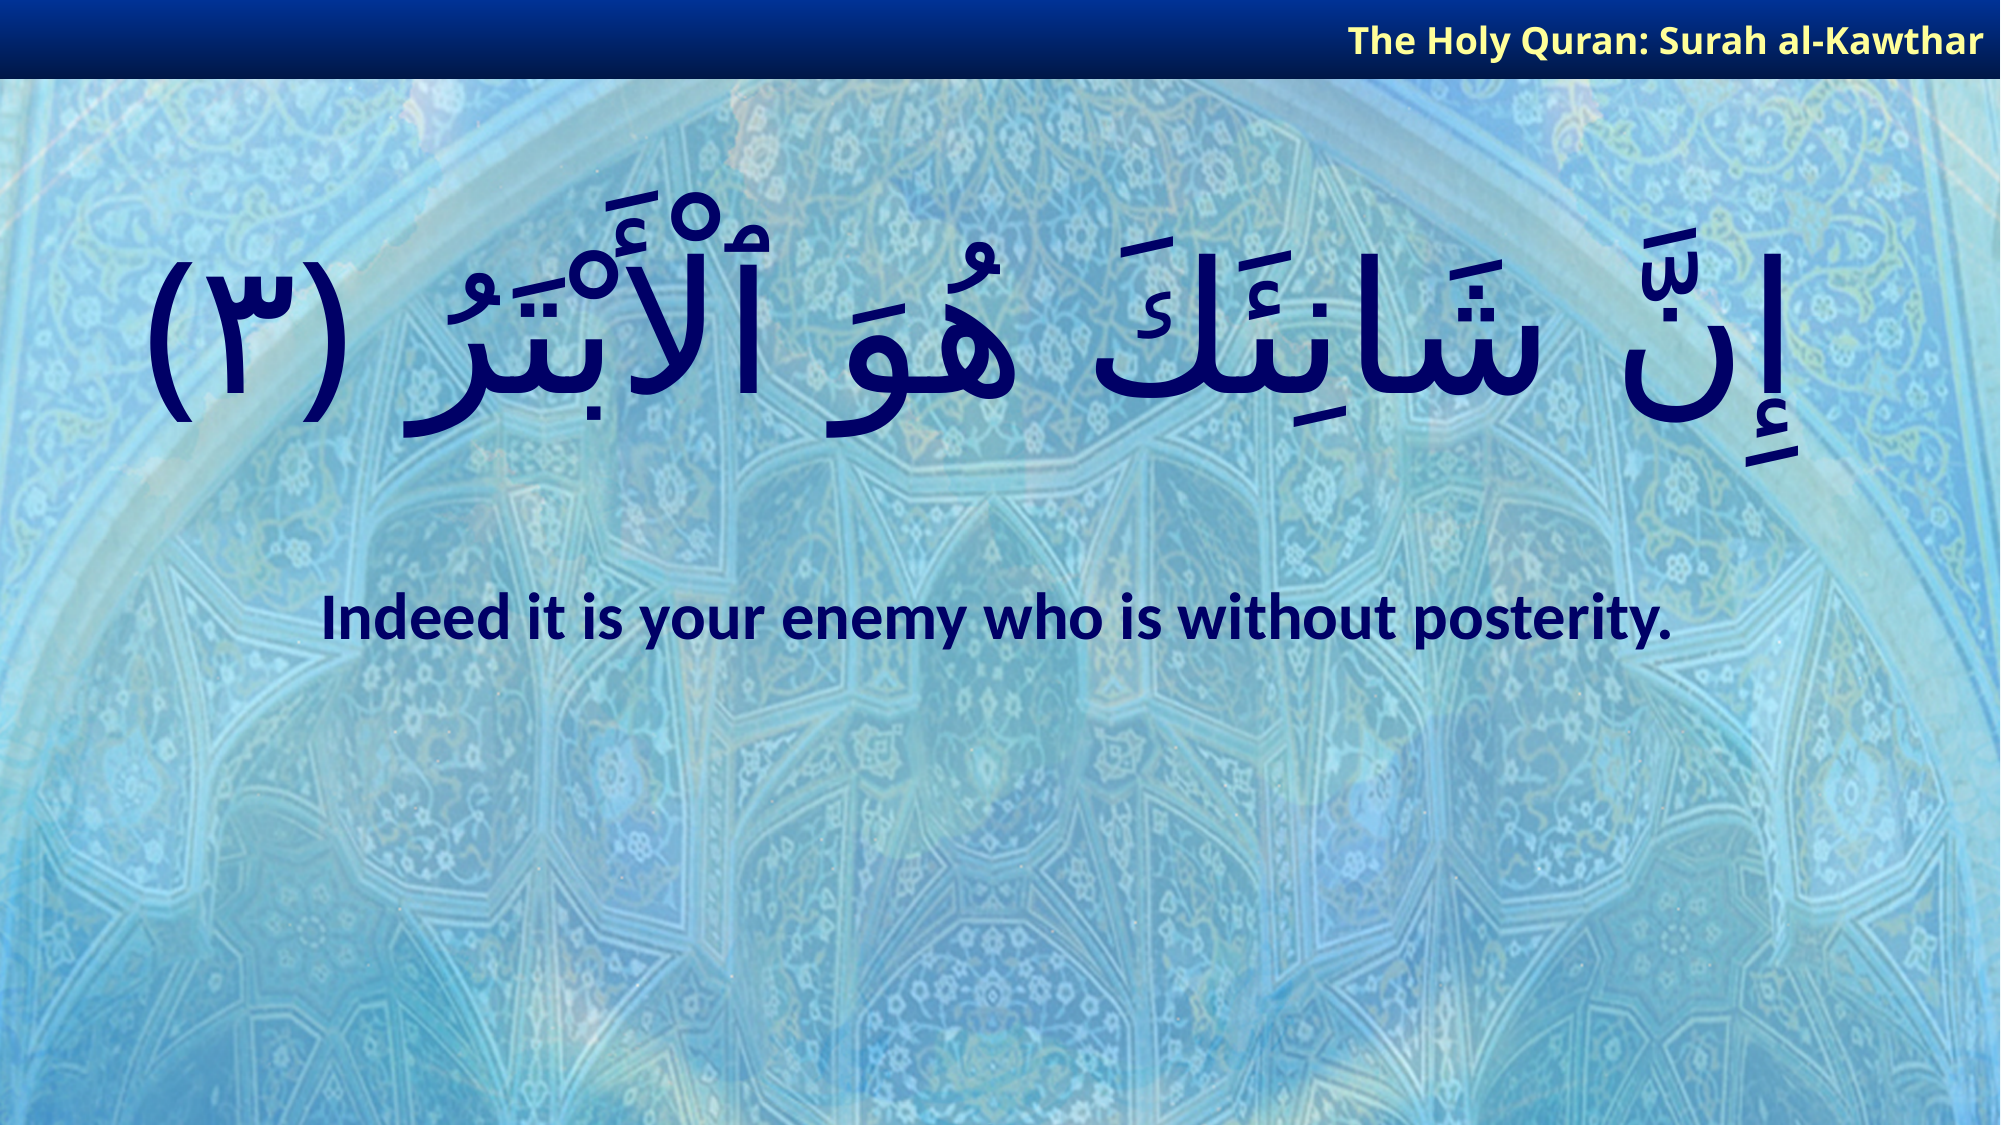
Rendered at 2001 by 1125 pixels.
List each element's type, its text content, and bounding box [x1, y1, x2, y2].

subtitle Indeed it is your enemy who is without posterity. [7, 574, 1989, 862]
title إِنَّ شَانِئَكَ هُوَ ٱلْأَبْتَرُ ﴿٣﴾ [0, 231, 2000, 473]
picture [0, 0, 2001, 1125]
text_box The Holy Quran: Surah al-Kawthar [0, 0, 2000, 79]
